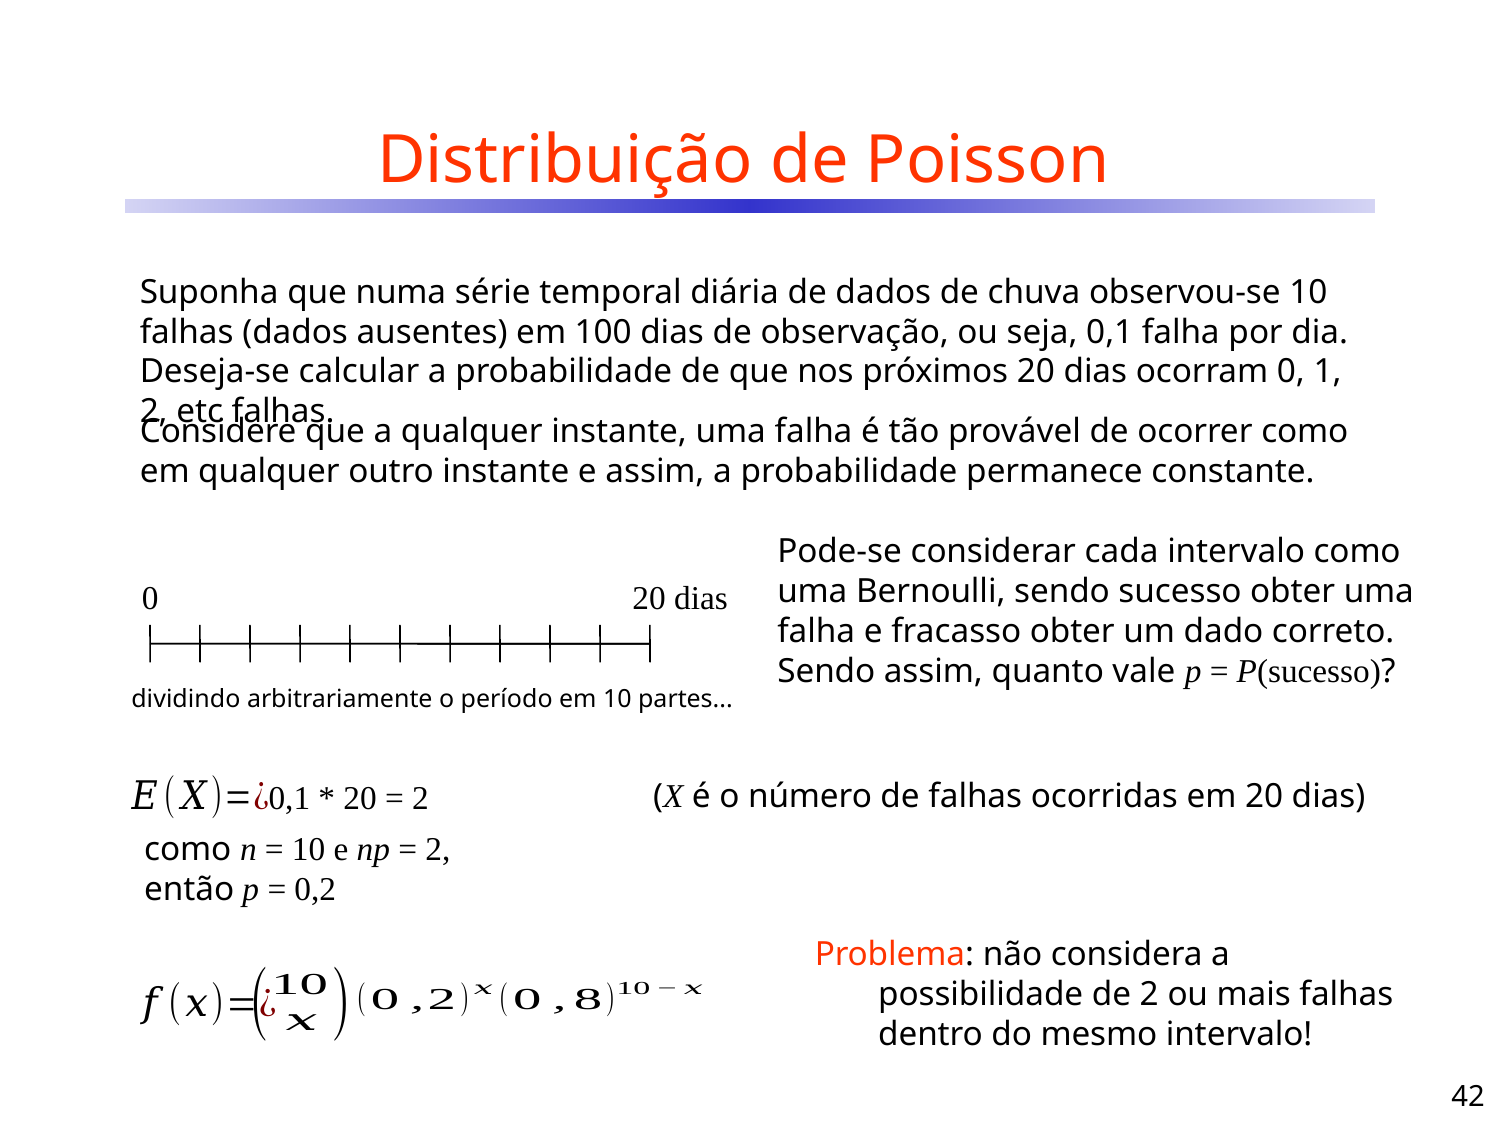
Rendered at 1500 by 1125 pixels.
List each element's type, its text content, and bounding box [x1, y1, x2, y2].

text_box como n = 10 e np = 2, então p = 0,2 [129, 819, 474, 915]
text_box (X é o número de falhas ocorridas em 20 dias) [638, 767, 1382, 822]
text_box 0,1 * 20 = 2 [253, 768, 594, 824]
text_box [149, 624, 651, 663]
text_box dividindo arbitrariamente o período em 10 partes... [116, 675, 749, 721]
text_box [126, 569, 745, 663]
slide_number 42 [1187, 1049, 1500, 1125]
text_box Pode-se considerar cada intervalo como uma Bernoulli, sendo sucesso obter uma falha e fracasso obter um dado correto. Sendo assim, quanto vale p = P(sucesso)? [762, 521, 1438, 697]
text_box Suponha que numa série temporal diária de dados de chuva observou-se 10 falhas (dados ausentes) em 100 dias de observação, ou seja, 0,1 falha por dia. Deseja-se calcular a probabilidade de que nos próximos 20 dias ocorram 0, 1, 2, etc falhas. [125, 262, 1375, 402]
title Distribuição de Poisson [49, 99, 1438, 213]
text_box Problema: não considera a possibilidade de 2 ou mais falhas dentro do mesmo intervalo! [800, 924, 1459, 1060]
text_box Considere que a qualquer instante, uma falha é tão provável de ocorrer como em qualquer outro instante e assim, a probabilidade permanece constante. [125, 402, 1375, 497]
